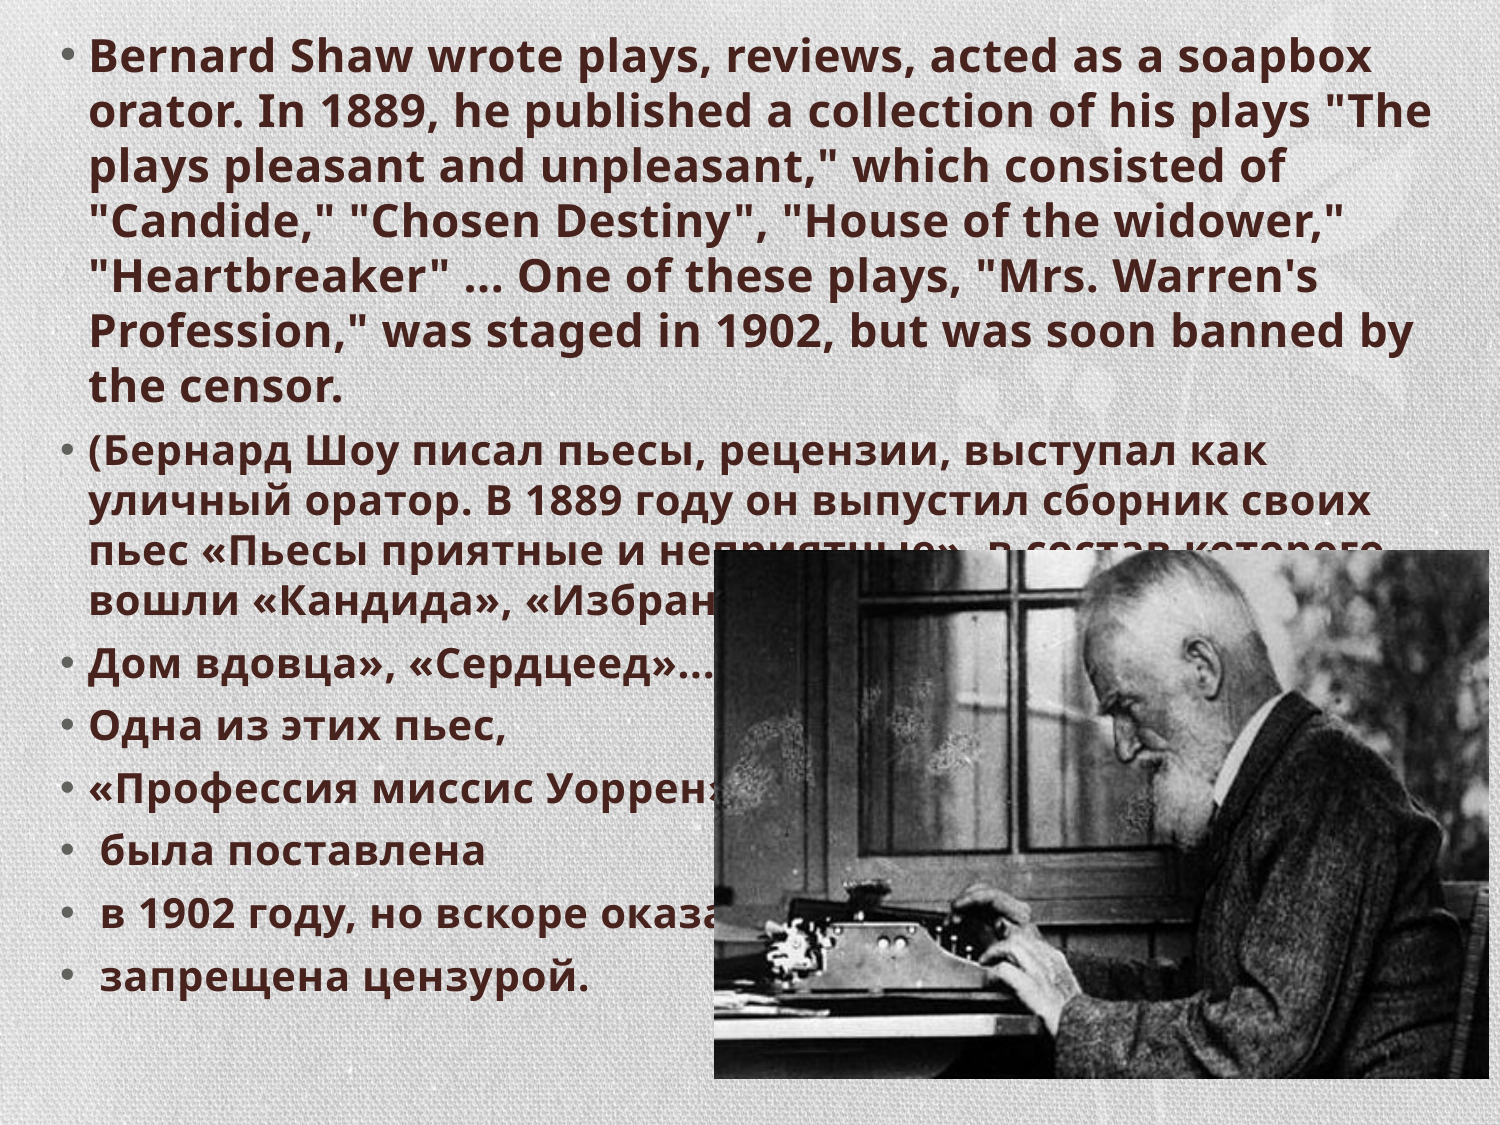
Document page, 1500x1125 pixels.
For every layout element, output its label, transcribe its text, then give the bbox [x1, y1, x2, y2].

list Bernard Shaw wrote plays, reviews, acted as a soapbox orator. In 1889, he published a collection of his plays "The plays pleasant and unpleasant," which consisted of "Candide," "Chosen Destiny", "House of the widower," "Heartbreaker" ... One of these plays, "Mrs. Warren's Profession," was staged in 1902, but was soon banned by the censor. (Бернард Шоу писал пьесы, рецензии, выступал как уличный оратор. В 1889 году он выпустил сборник своих пьес «Пьесы приятные и неприятные», в состав которого вошли «Кандида», «Избранник судьбы», « Дом вдовца», «Сердцеед»... Одна из этих пьес, «Профессия миссис Уоррен», была поставлена в 1902 году, но вскоре оказалась запрещена цензурой. [45, 19, 1455, 1125]
picture [714, 550, 1489, 1080]
